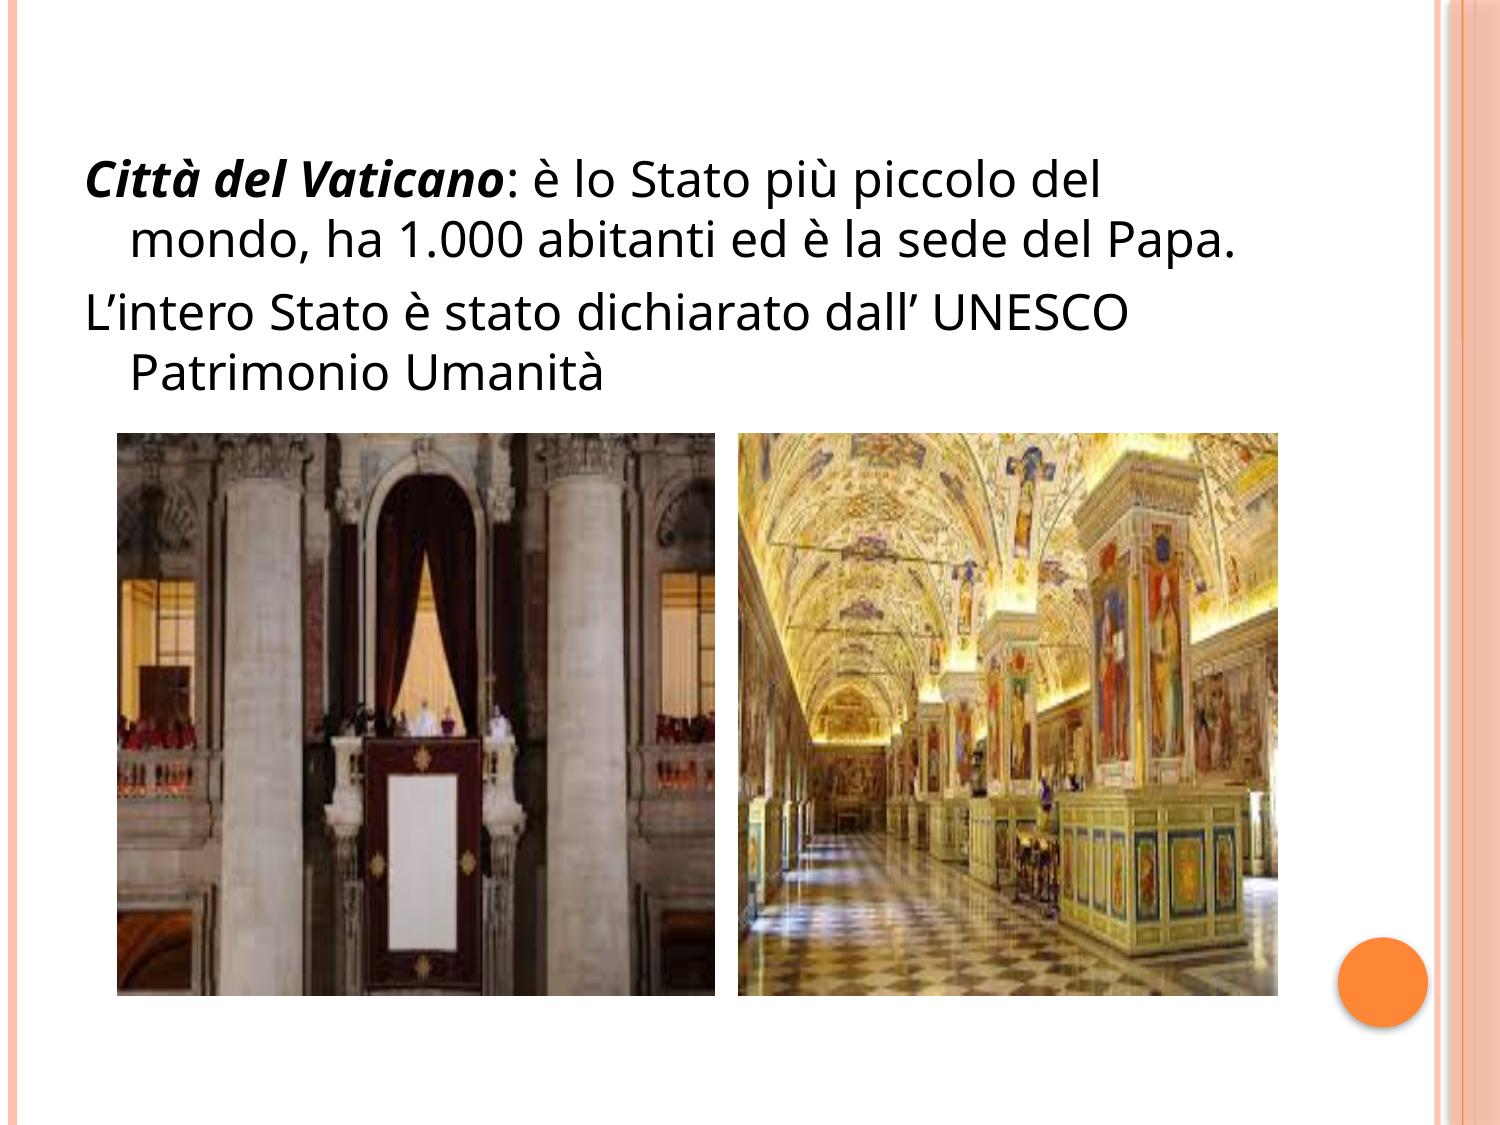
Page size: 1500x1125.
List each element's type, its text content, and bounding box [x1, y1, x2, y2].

picture [737, 433, 1278, 997]
picture [116, 433, 716, 997]
list Città del Vaticano: è lo Stato più piccolo del mondo, ha 1.000 abitanti ed è la sede del Papa. L’intero Stato è stato dichiarato dall’ UNESCO Patrimonio Umanità [70, 140, 1296, 1058]
